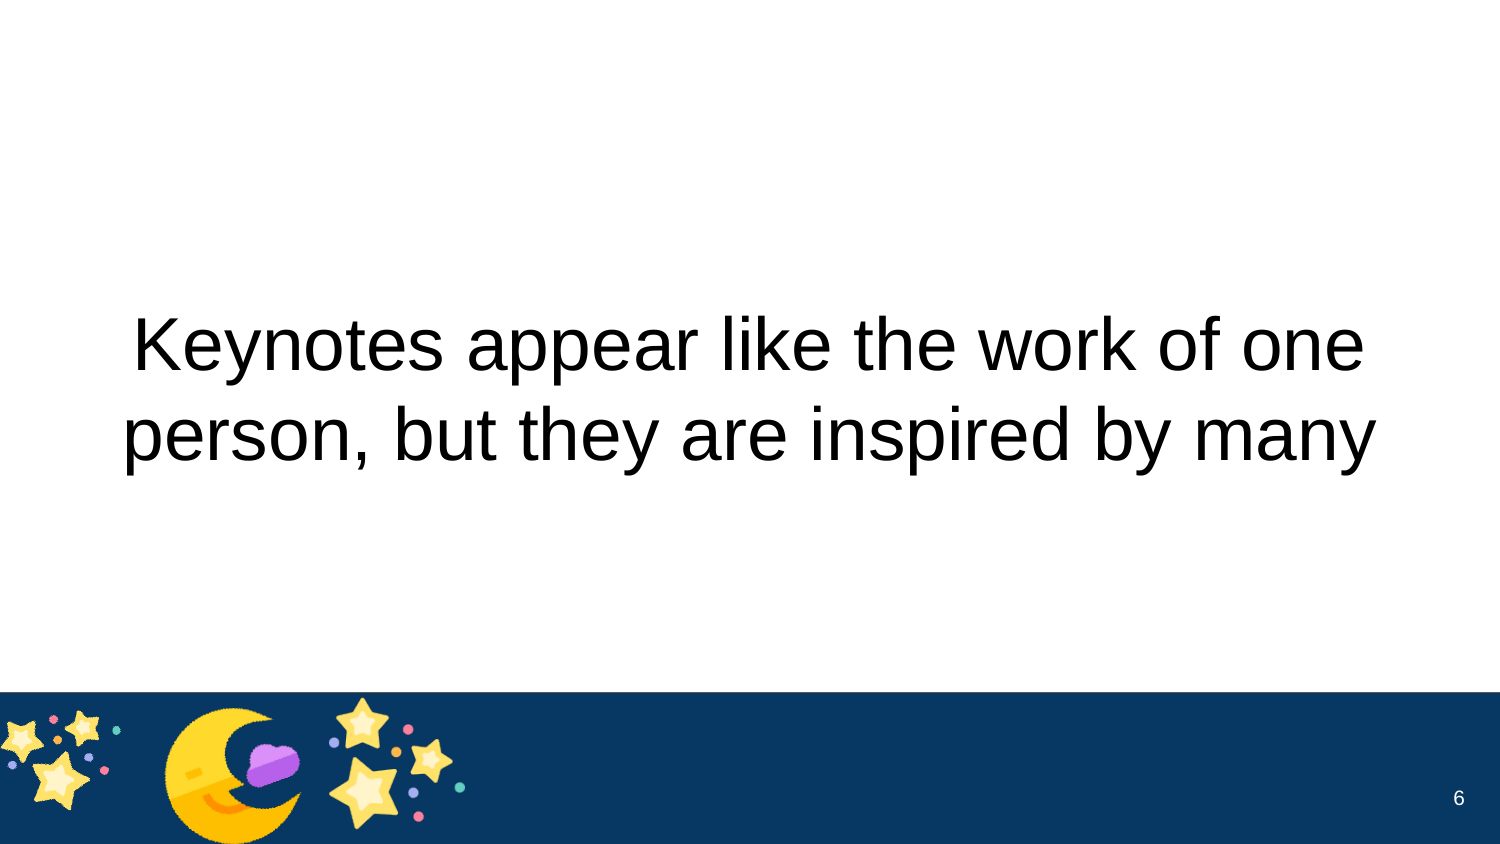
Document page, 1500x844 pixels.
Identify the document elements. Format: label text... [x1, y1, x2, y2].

picture [145, 689, 320, 844]
title Keynotes appear like the work of one person, but they are inspired by many [51, 191, 1449, 580]
slide_number 6 [1389, 764, 1480, 830]
picture [0, 668, 141, 825]
picture [329, 695, 465, 832]
